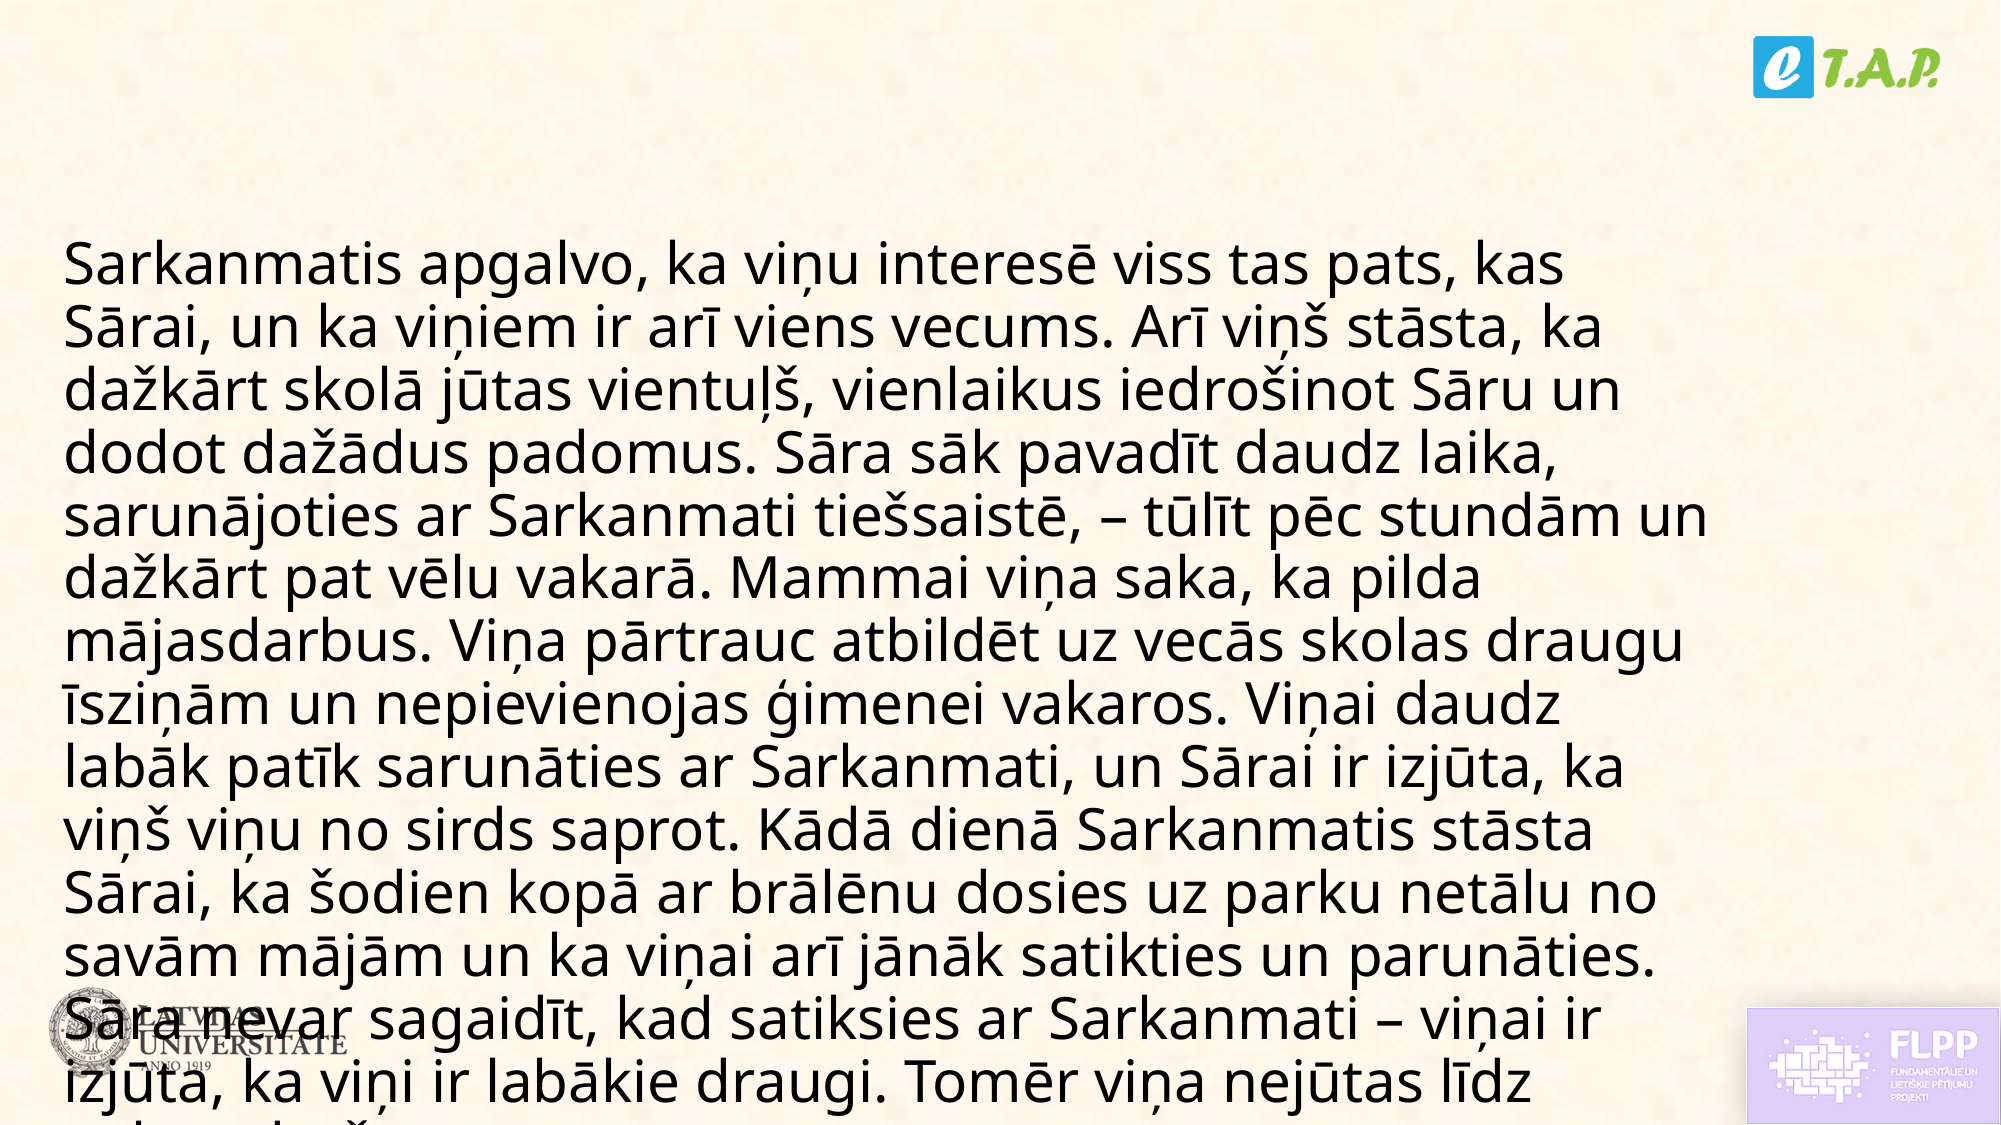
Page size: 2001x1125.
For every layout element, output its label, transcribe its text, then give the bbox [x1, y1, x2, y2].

list Sarkanmatis apgalvo, ka viņu interesē viss tas pats, kas Sārai, un ka viņiem ir arī viens vecums. Arī viņš stāsta, ka dažkārt skolā jūtas vientuļš, vienlaikus iedrošinot Sāru un dodot dažādus padomus. Sāra sāk pavadīt daudz laika, sarunājoties ar Sarkanmati tiešsaistē, – tūlīt pēc stundām un dažkārt pat vēlu vakarā. Mammai viņa saka, ka pilda mājasdarbus. Viņa pārtrauc atbildēt uz vecās skolas draugu īsziņām un nepievienojas ģimenei vakaros. Viņai daudz labāk patīk sarunāties ar Sarkanmati, un Sārai ir izjūta, ka viņš viņu no sirds saprot. Kādā dienā Sarkanmatis stāsta Sārai, ka šodien kopā ar brālēnu dosies uz parku netālu no savām mājām un ka viņai arī jānāk satikties un parunāties. Sāra nevar sagaidīt, kad satiksies ar Sarkanmati – viņai ir izjūta, ka viņi ir labākie draugi. Tomēr viņa nejūtas līdz galam droša. [48, 226, 1733, 941]
picture [1746, 1007, 2000, 1125]
picture [24, 971, 371, 1094]
picture [1693, 0, 2000, 130]
